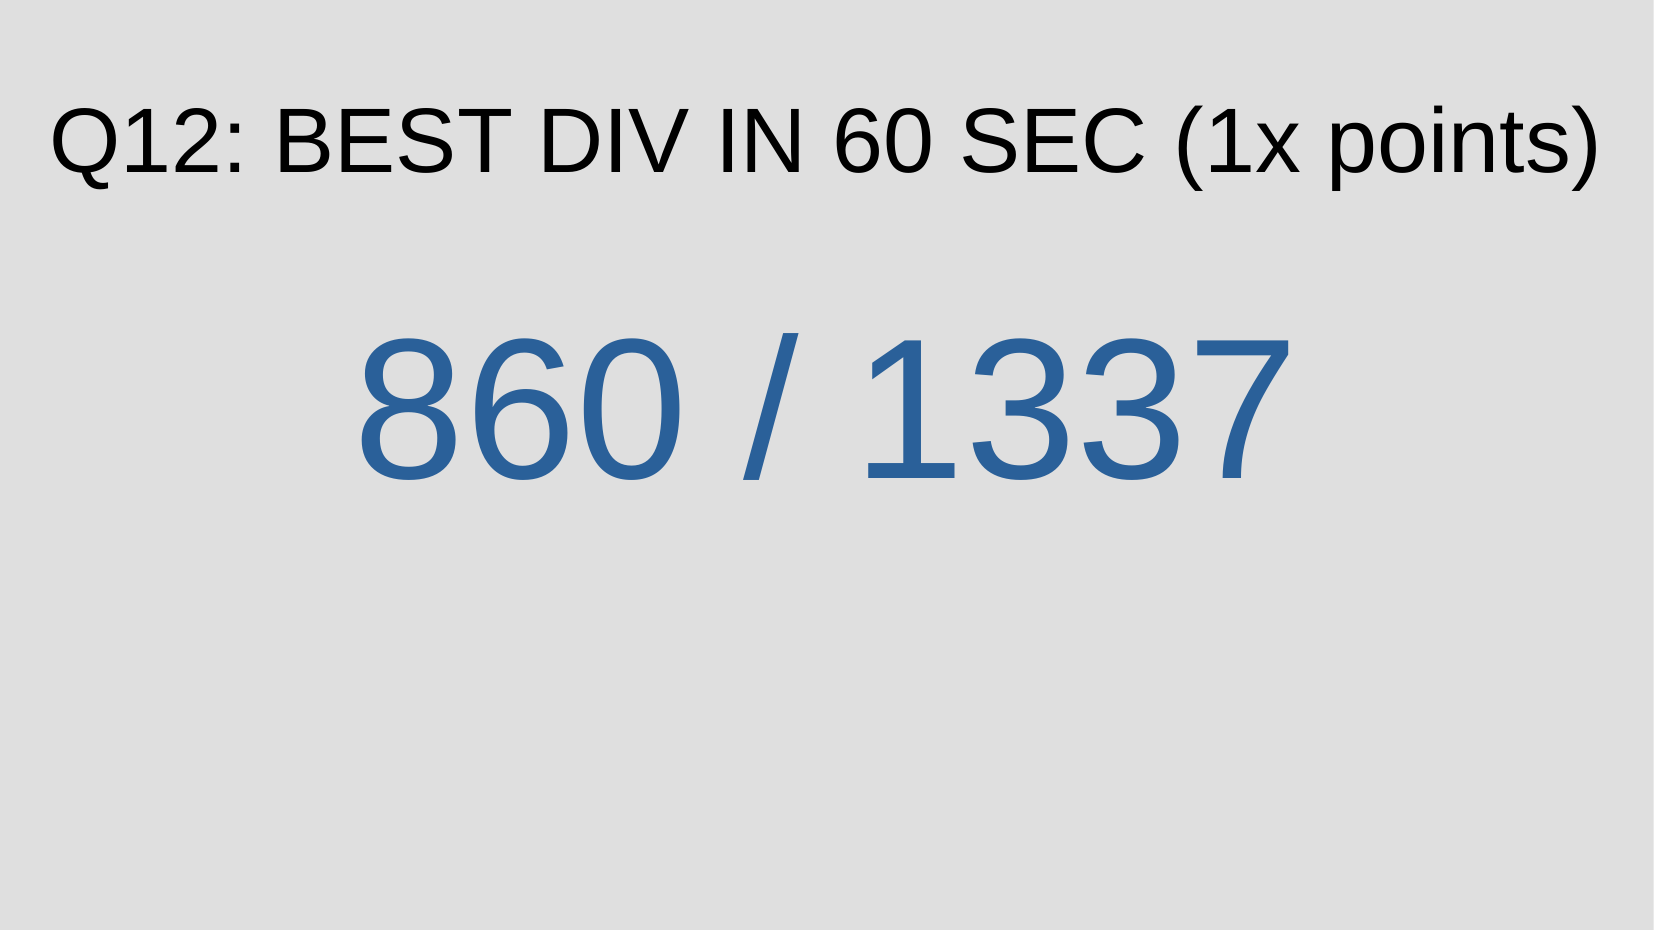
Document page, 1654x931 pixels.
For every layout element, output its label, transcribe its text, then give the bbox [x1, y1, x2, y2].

text_box Q12: BEST DIV IN 60 SEC (1x points) [0, 47, 1654, 224]
text_box 860 / 1337 [0, 271, 1654, 555]
